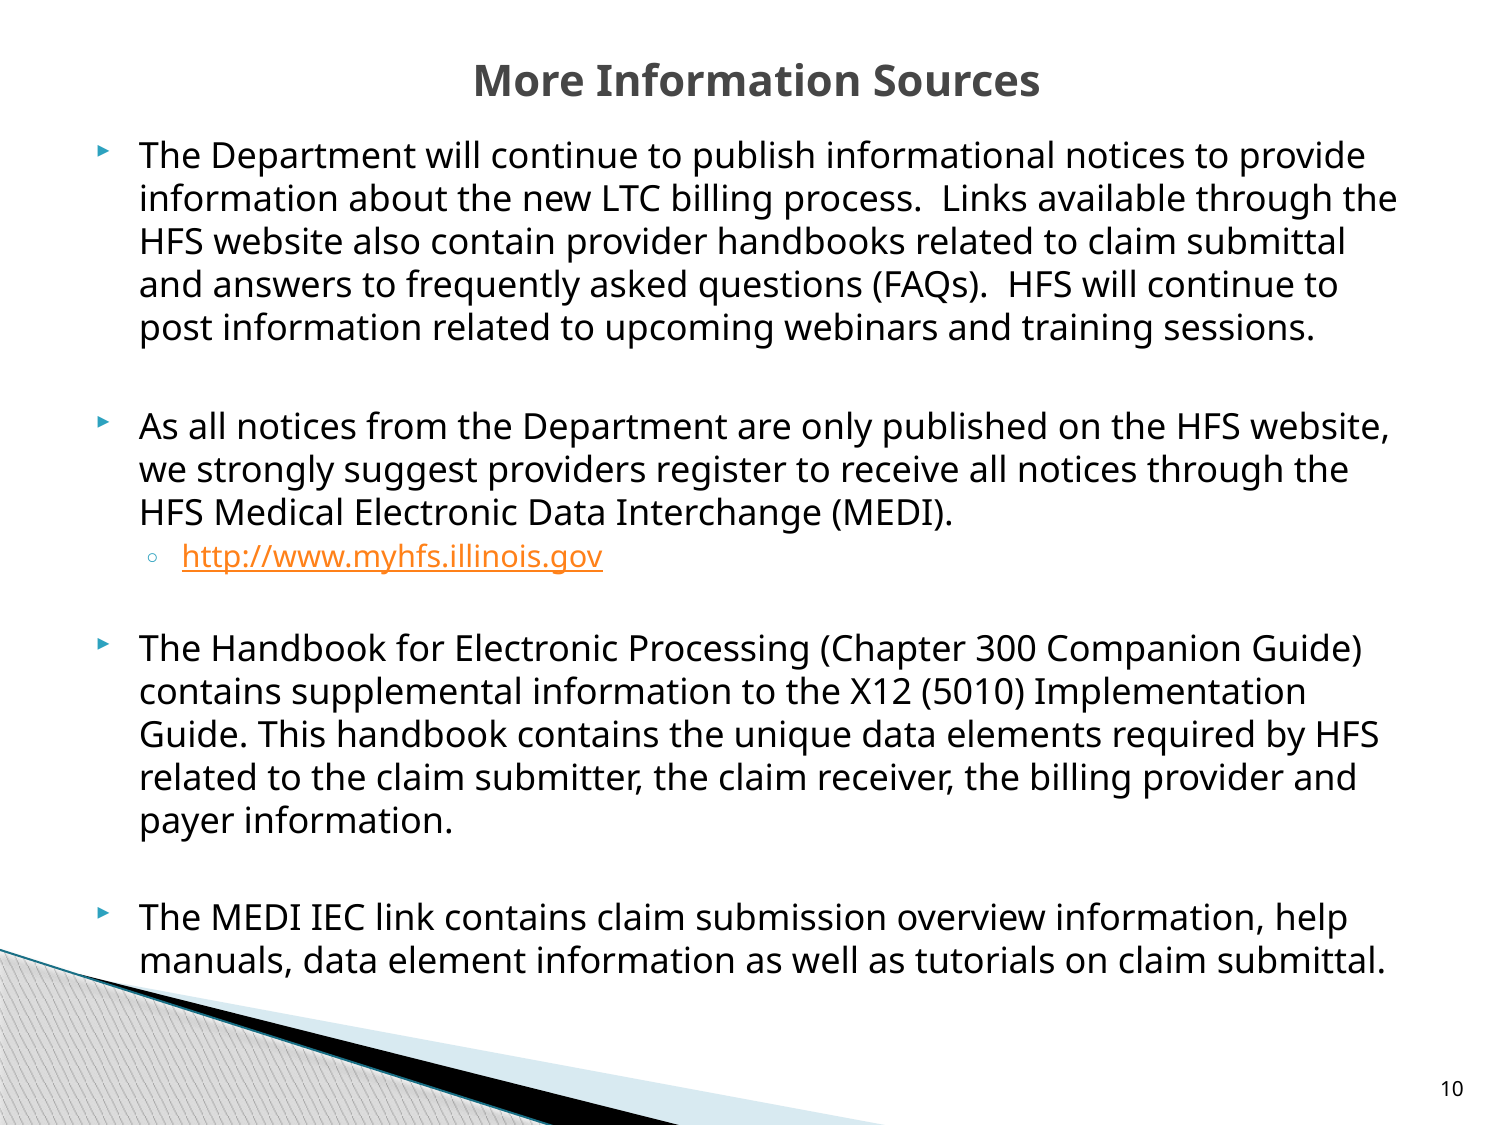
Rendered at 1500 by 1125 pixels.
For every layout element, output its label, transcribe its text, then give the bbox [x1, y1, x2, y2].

list The Department will continue to publish informational notices to provide information about the new LTC billing process. Links available through the HFS website also contain provider handbooks related to claim submittal and answers to frequently asked questions (FAQs). HFS will continue to post information related to upcoming webinars and training sessions. As all notices from the Department are only published on the HFS website, we strongly suggest providers register to receive all notices through the HFS Medical Electronic Data Interchange (MEDI). http://www.myhfs.illinois.gov The Handbook for Electronic Processing (Chapter 300 Companion Guide) contains supplemental information to the X12 (5010) Implementation Guide. This handbook contains the unique data elements required by HFS related to the claim submitter, the claim receiver, the billing provider and payer information. The MEDI IEC link contains claim submission overview information, help manuals, data element information as well as tutorials on claim submittal. [62, 125, 1425, 1005]
title More Information Sources [99, 45, 1425, 113]
slide_number 10 [1418, 1051, 1479, 1112]
